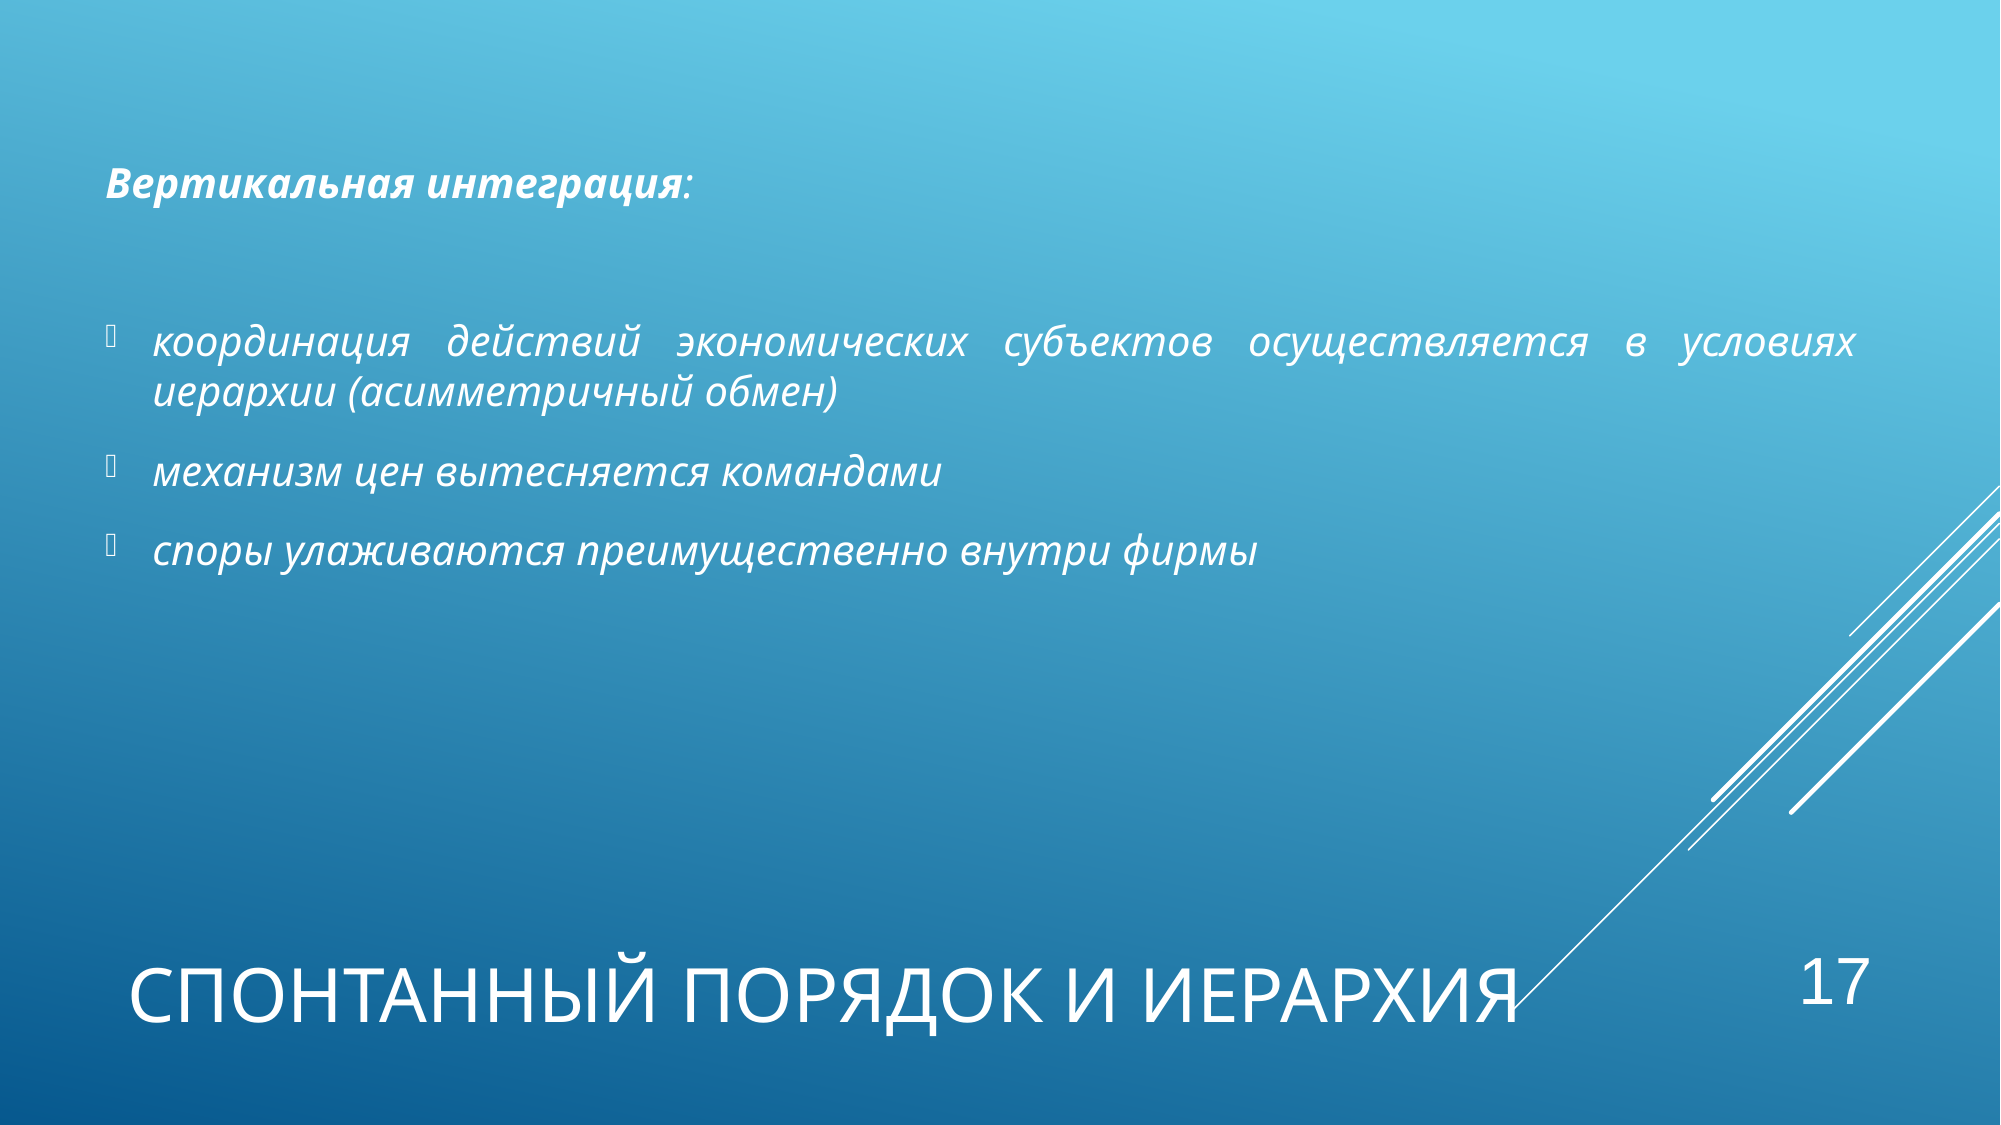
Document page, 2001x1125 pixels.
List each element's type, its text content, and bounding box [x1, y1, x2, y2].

title Спонтанный порядок и иерархия [112, 913, 1940, 1072]
list Вертикальная интеграция: координация действий экономических субъектов осуществляется в условиях иерархии (асимметричный обмен) механизм цен вытесняется командами споры улаживаются преимущественно внутри фирмы [90, 148, 1872, 722]
